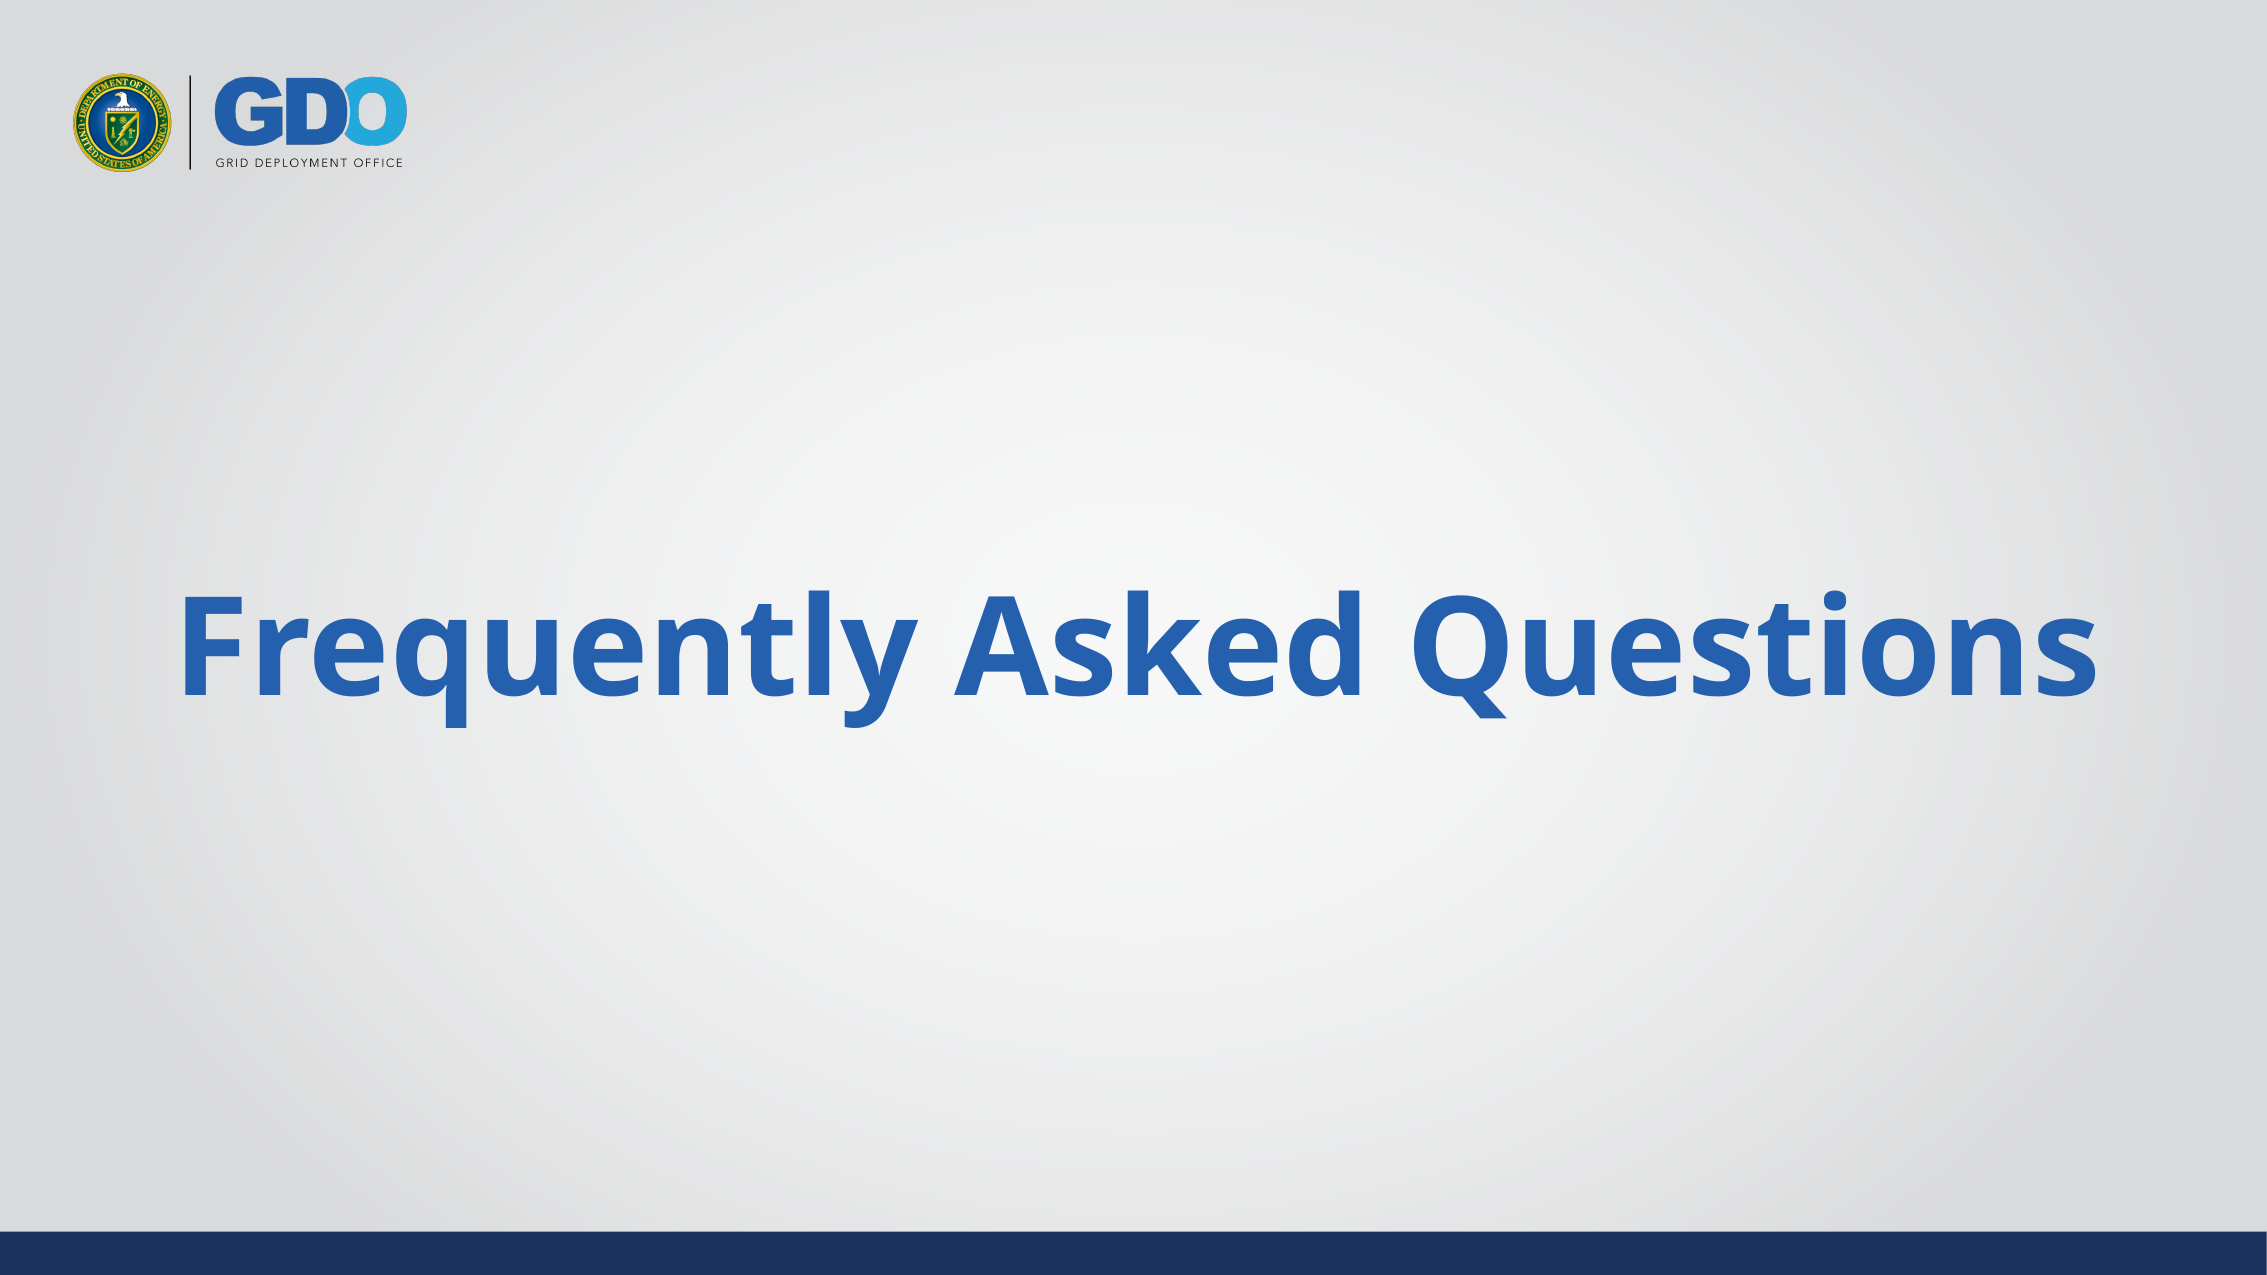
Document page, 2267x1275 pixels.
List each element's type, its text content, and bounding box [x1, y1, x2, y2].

picture [17, 62, 463, 182]
title Frequently Asked Questions [154, 573, 2118, 726]
